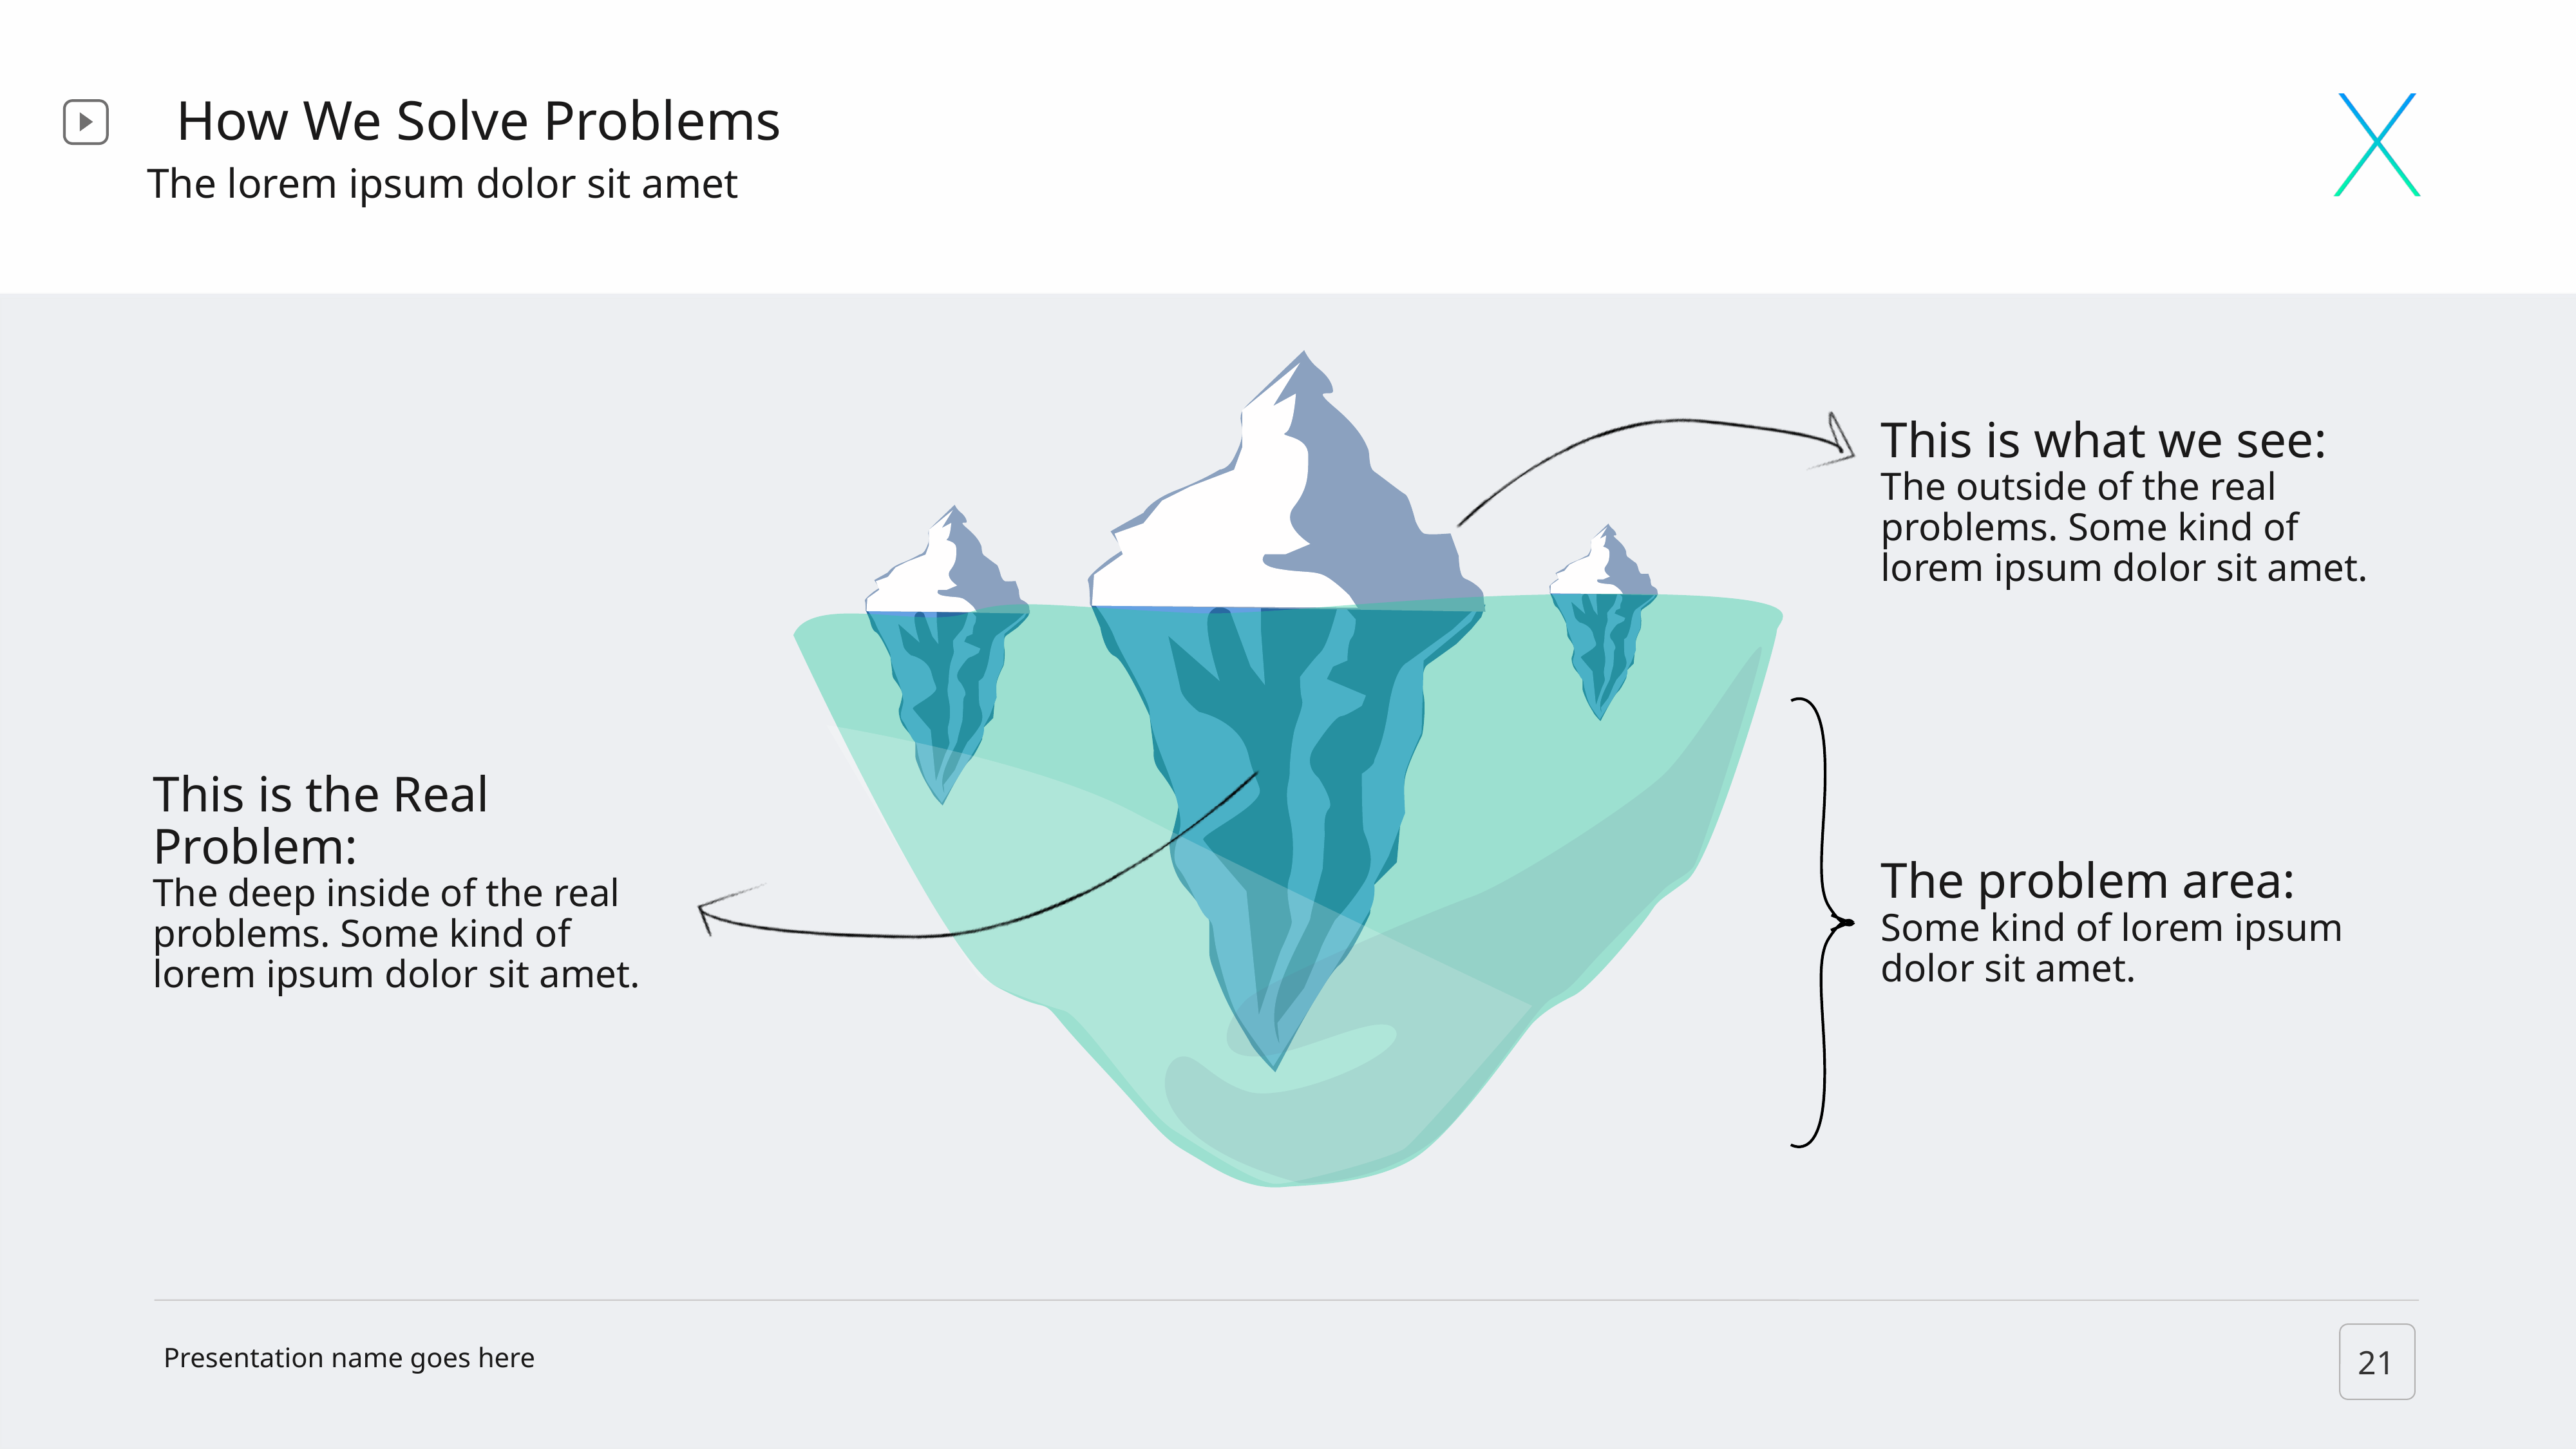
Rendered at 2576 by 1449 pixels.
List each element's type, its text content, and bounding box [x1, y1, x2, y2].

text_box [153, 76, 806, 215]
text_box Presentation name goes here [163, 1341, 536, 1374]
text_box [1790, 698, 1853, 1147]
text_box 21 [2358, 1342, 2395, 1381]
picture [2332, 93, 2423, 196]
text_box This is what we see: The outside of the real problems. Some kind of lorem ipsum dolor sit amet. [1880, 395, 2389, 609]
text_box This is the Real Problem: The deep inside of the real problems. Some kind of lorem ipsum dolor sit amet. [153, 746, 660, 1019]
text_box The problem area: Some kind of lorem ipsum dolor sit amet. [1880, 839, 2389, 1007]
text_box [683, 583, 1265, 1098]
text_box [1450, 301, 1864, 674]
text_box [793, 350, 1783, 1188]
